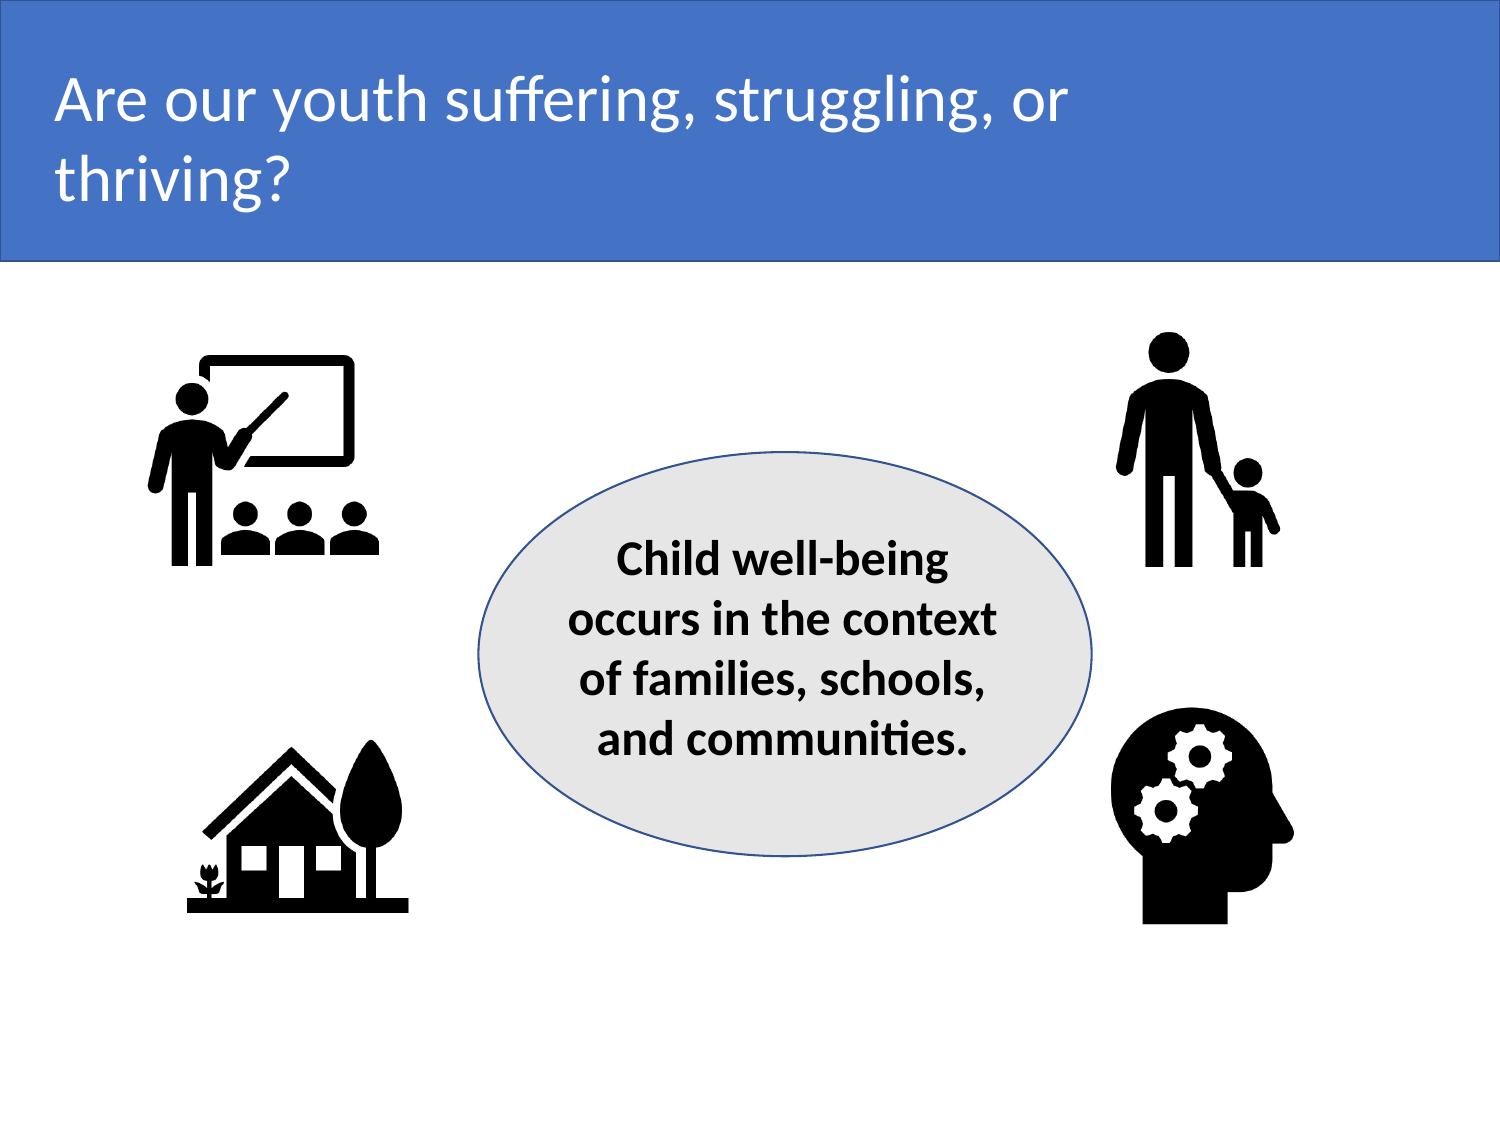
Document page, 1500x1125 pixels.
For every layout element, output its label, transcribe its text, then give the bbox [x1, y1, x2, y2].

picture [1073, 692, 1331, 950]
text_box Child well-being occurs in the context of families, schools, and communities. [543, 517, 1022, 773]
picture [1057, 308, 1338, 590]
text_box [558, 451, 1013, 517]
text_box [0, 0, 1500, 262]
text_box [477, 524, 1093, 858]
text_box Are our youth suffering, struggling, or thriving? [40, 47, 1171, 223]
picture [133, 327, 395, 590]
picture [179, 711, 418, 950]
